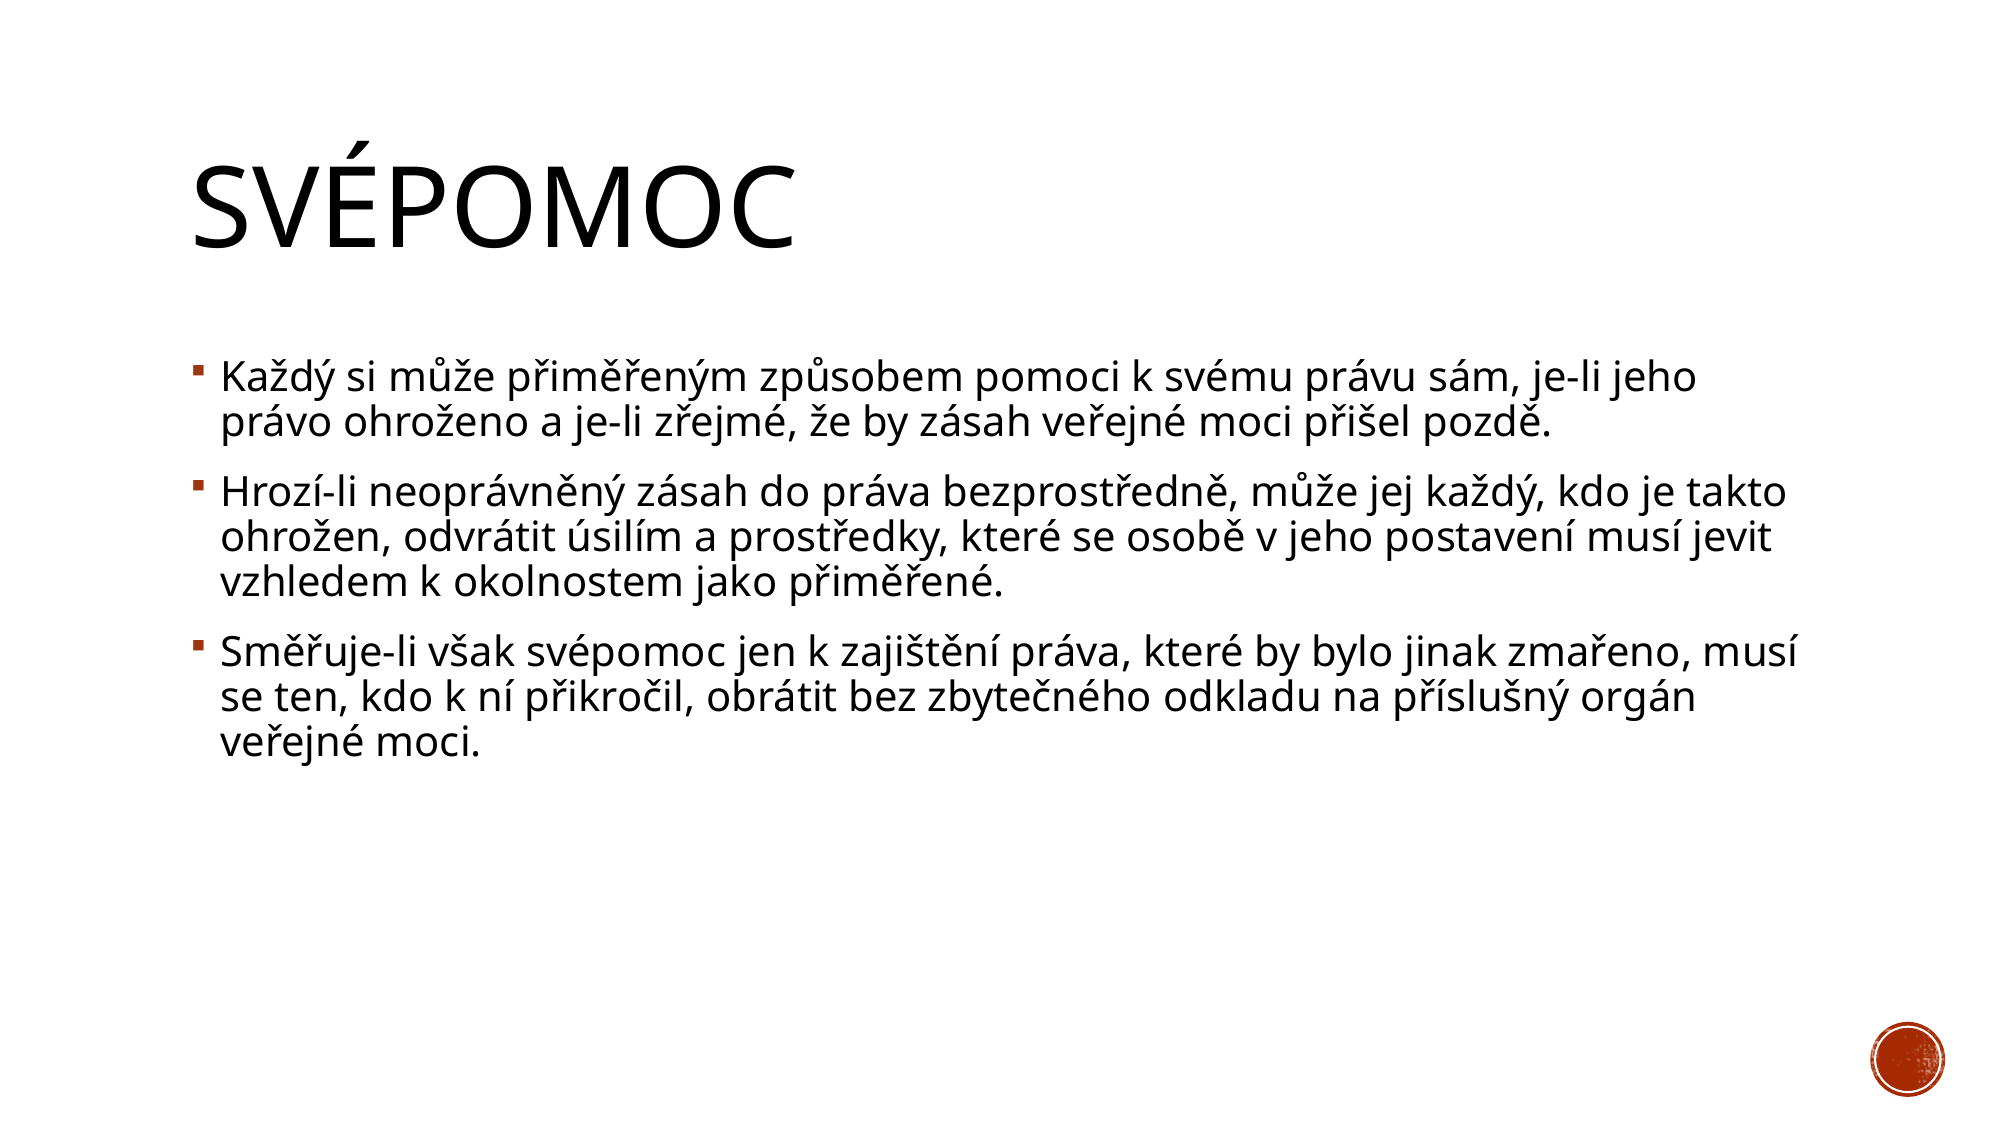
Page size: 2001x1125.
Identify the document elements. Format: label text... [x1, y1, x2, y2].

list Každý si může přiměřeným způsobem pomoci k svému právu sám, je-li jeho právo ohroženo a je-li zřejmé, že by zásah veřejné moci přišel pozdě. Hrozí-li neoprávněný zásah do práva bezprostředně, může jej každý, kdo je takto ohrožen, odvrátit úsilím a prostředky, které se osobě v jeho postavení musí jevit vzhledem k okolnostem jako přiměřené. Směřuje-li však svépomoc jen k zajištění práva, které by bylo jinak zmařeno, musí se ten, kdo k ní přikročil, obrátit bez zbytečného odkladu na příslušný orgán veřejné moci. [175, 348, 1826, 1013]
title Svépomoc [175, 79, 1826, 344]
